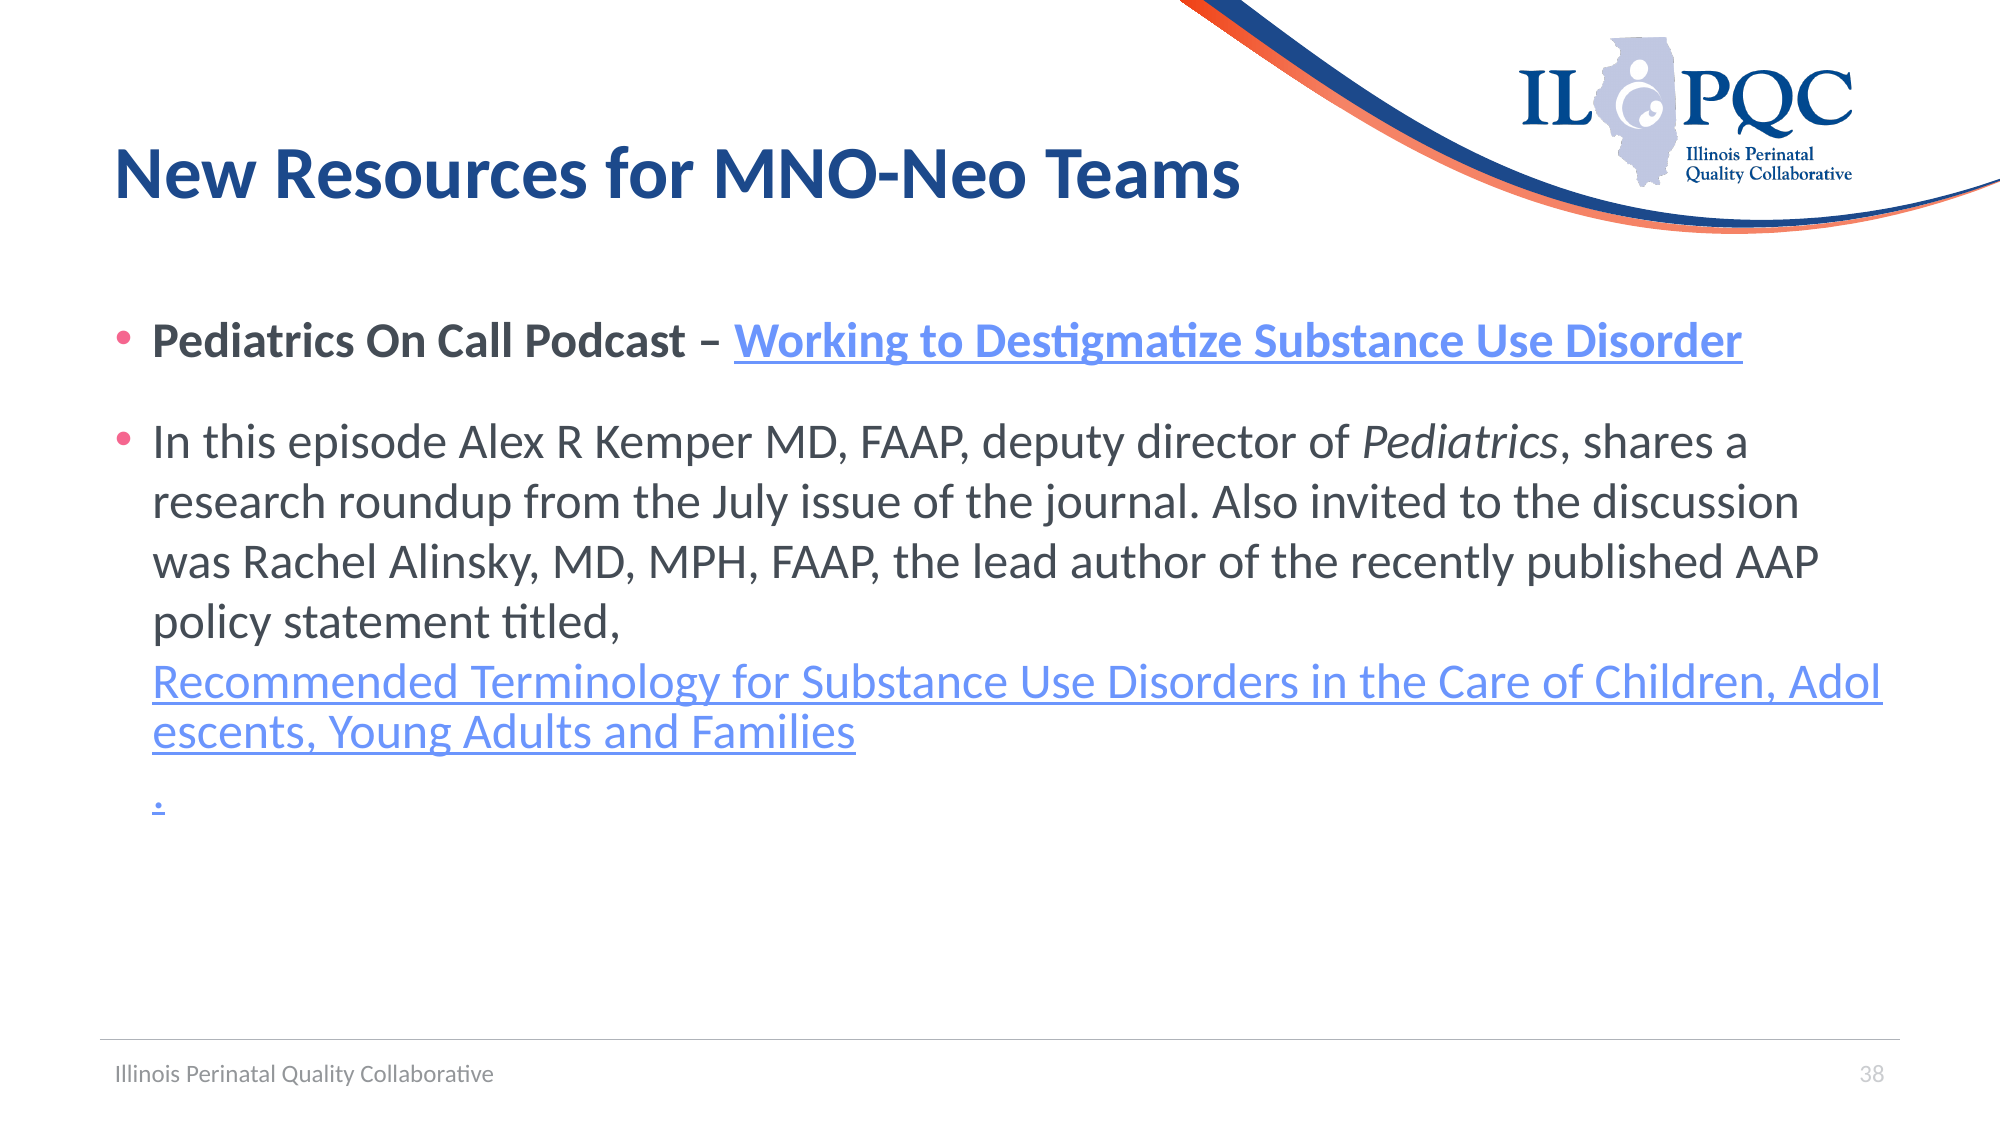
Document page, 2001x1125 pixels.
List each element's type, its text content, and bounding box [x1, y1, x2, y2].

footer Illinois Perinatal Quality Collaborative [99, 1042, 775, 1103]
title New Resources for MNO-Neo Teams [99, 59, 1900, 278]
picture [1519, 37, 1852, 59]
slide_number 38 [1449, 1042, 1900, 1103]
list Pediatrics On Call Podcast – Working to Destigmatize Substance Use Disorder In this episode Alex R Kemper MD, FAAP, deputy director of Pediatrics, shares a research roundup from the July issue of the journal. Also invited to the discussion was Rachel Alinsky, MD, MPH, FAAP, the lead author of the recently published AAP policy statement titled, Recommended Terminology for Substance Use Disorders in the Care of Children, Adolescents, Young Adults and Families. [99, 299, 1900, 1014]
